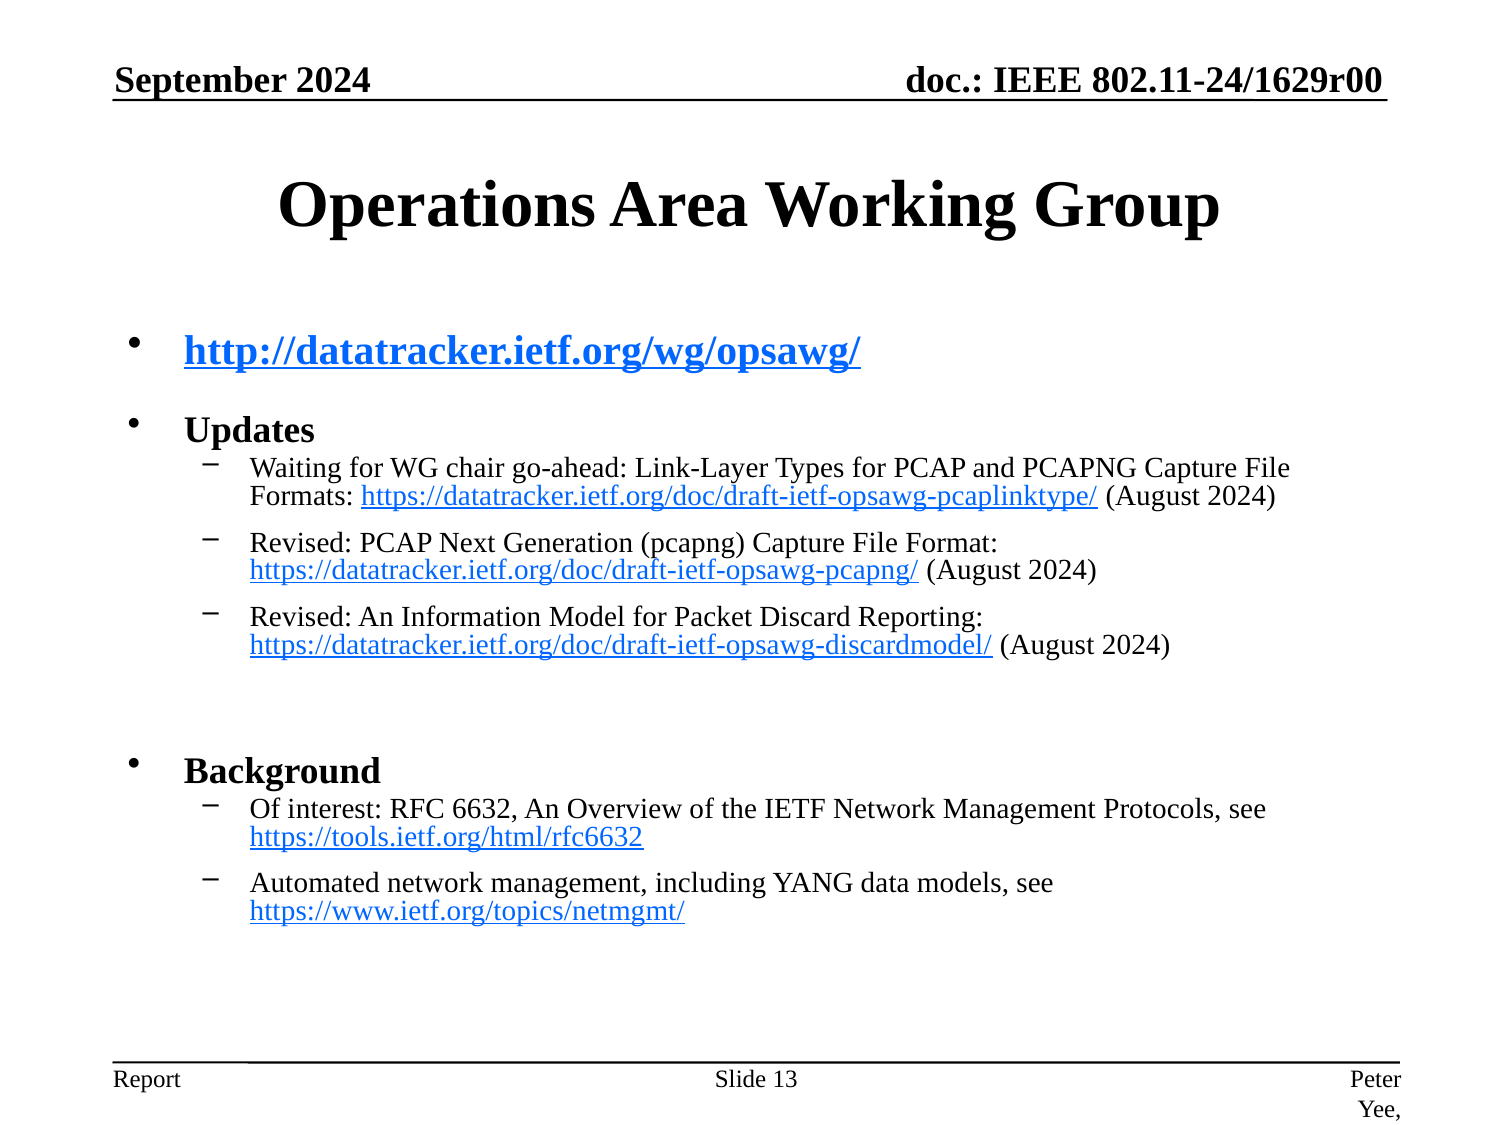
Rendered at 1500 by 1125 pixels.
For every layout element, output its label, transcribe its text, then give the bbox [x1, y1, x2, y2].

slide_number Slide 13 [712, 1062, 800, 1093]
title Operations Area Working Group [112, 112, 1388, 288]
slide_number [114, 54, 425, 100]
list http://datatracker.ietf.org/wg/opsawg/ Updates Waiting for WG chair go-ahead: Link-Layer Types for PCAP and PCAPNG Capture File Formats: https://datatracker.ietf.org/doc/draft-ietf-opsawg-pcaplinktype/ (August 2024) Revised: PCAP Next Generation (pcapng) Capture File Format: https://datatracker.ietf.org/doc/draft-ietf-opsawg-pcapng/ (August 2024) Revised: An Information Model for Packet Discard Reporting: https://datatracker.ietf.org/doc/draft-ietf-opsawg-discardmodel/ (August 2024) Background Of interest: RFC 6632, An Overview of the IETF Network Management Protocols, see https://tools.ietf.org/html/rfc6632 Automated network management, including YANG data models, see https://www.ietf.org/topics/netmgmt/ [112, 324, 1388, 1000]
footer Peter Yee, AKAYLA [1325, 1062, 1402, 1093]
